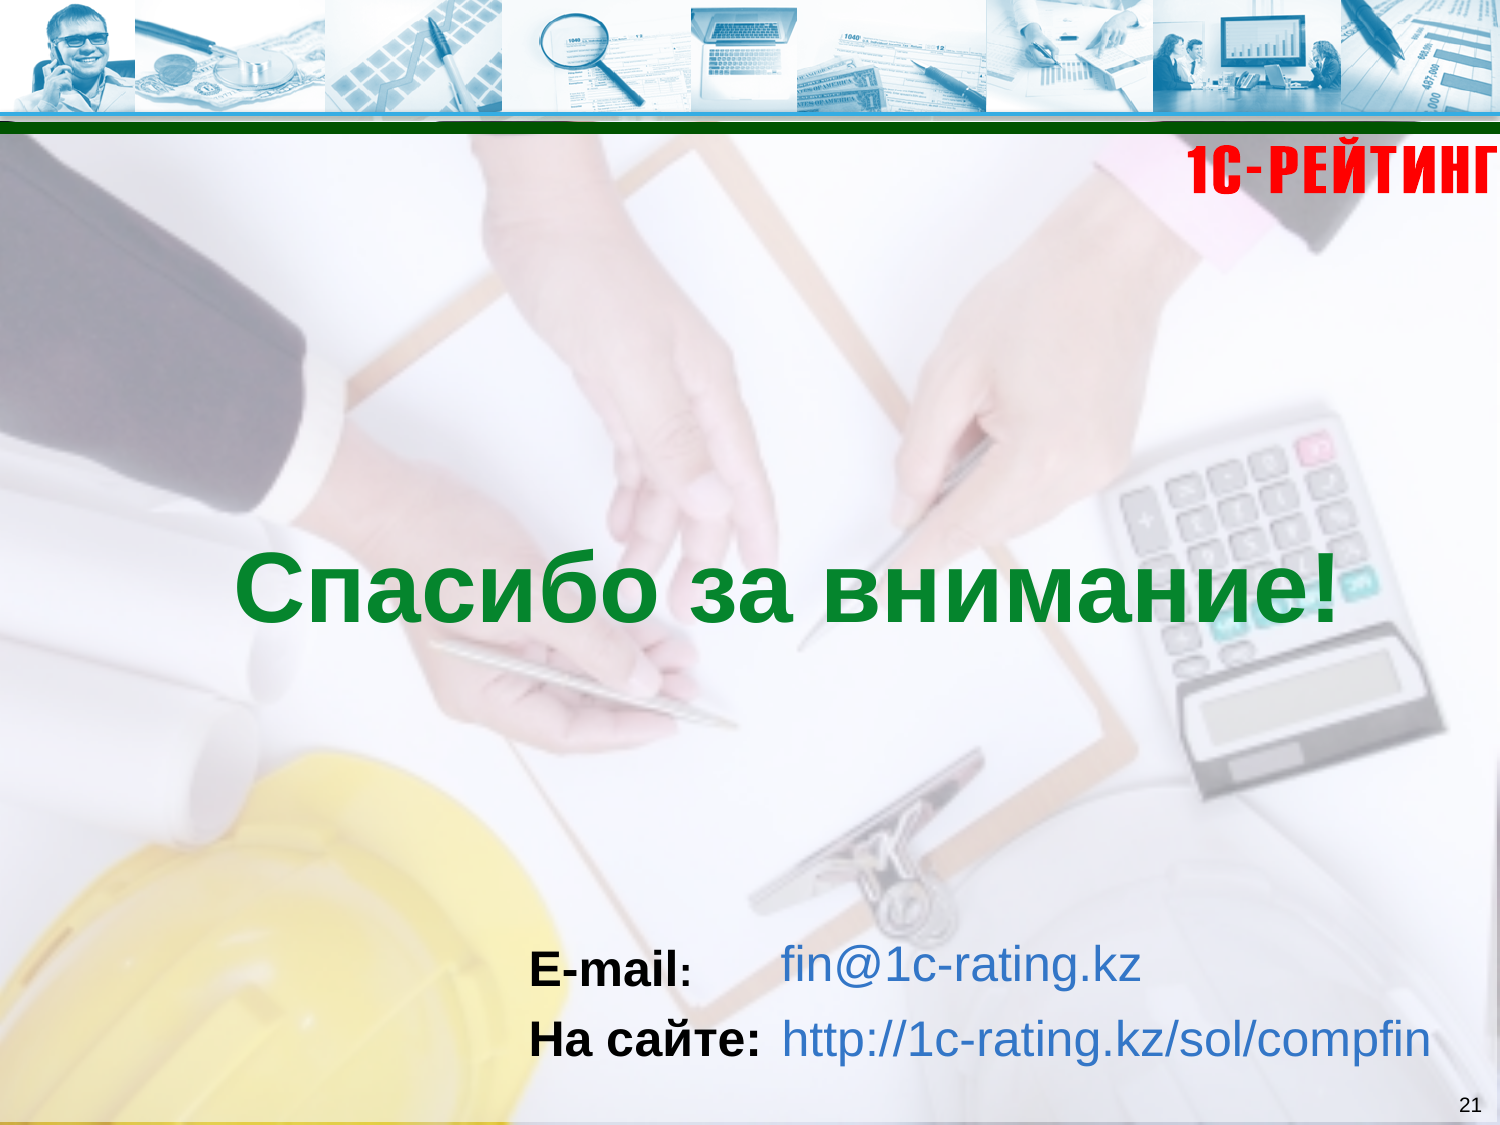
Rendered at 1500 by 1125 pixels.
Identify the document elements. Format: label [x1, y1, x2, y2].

picture [0, 116, 1500, 127]
picture [0, 129, 1500, 1125]
